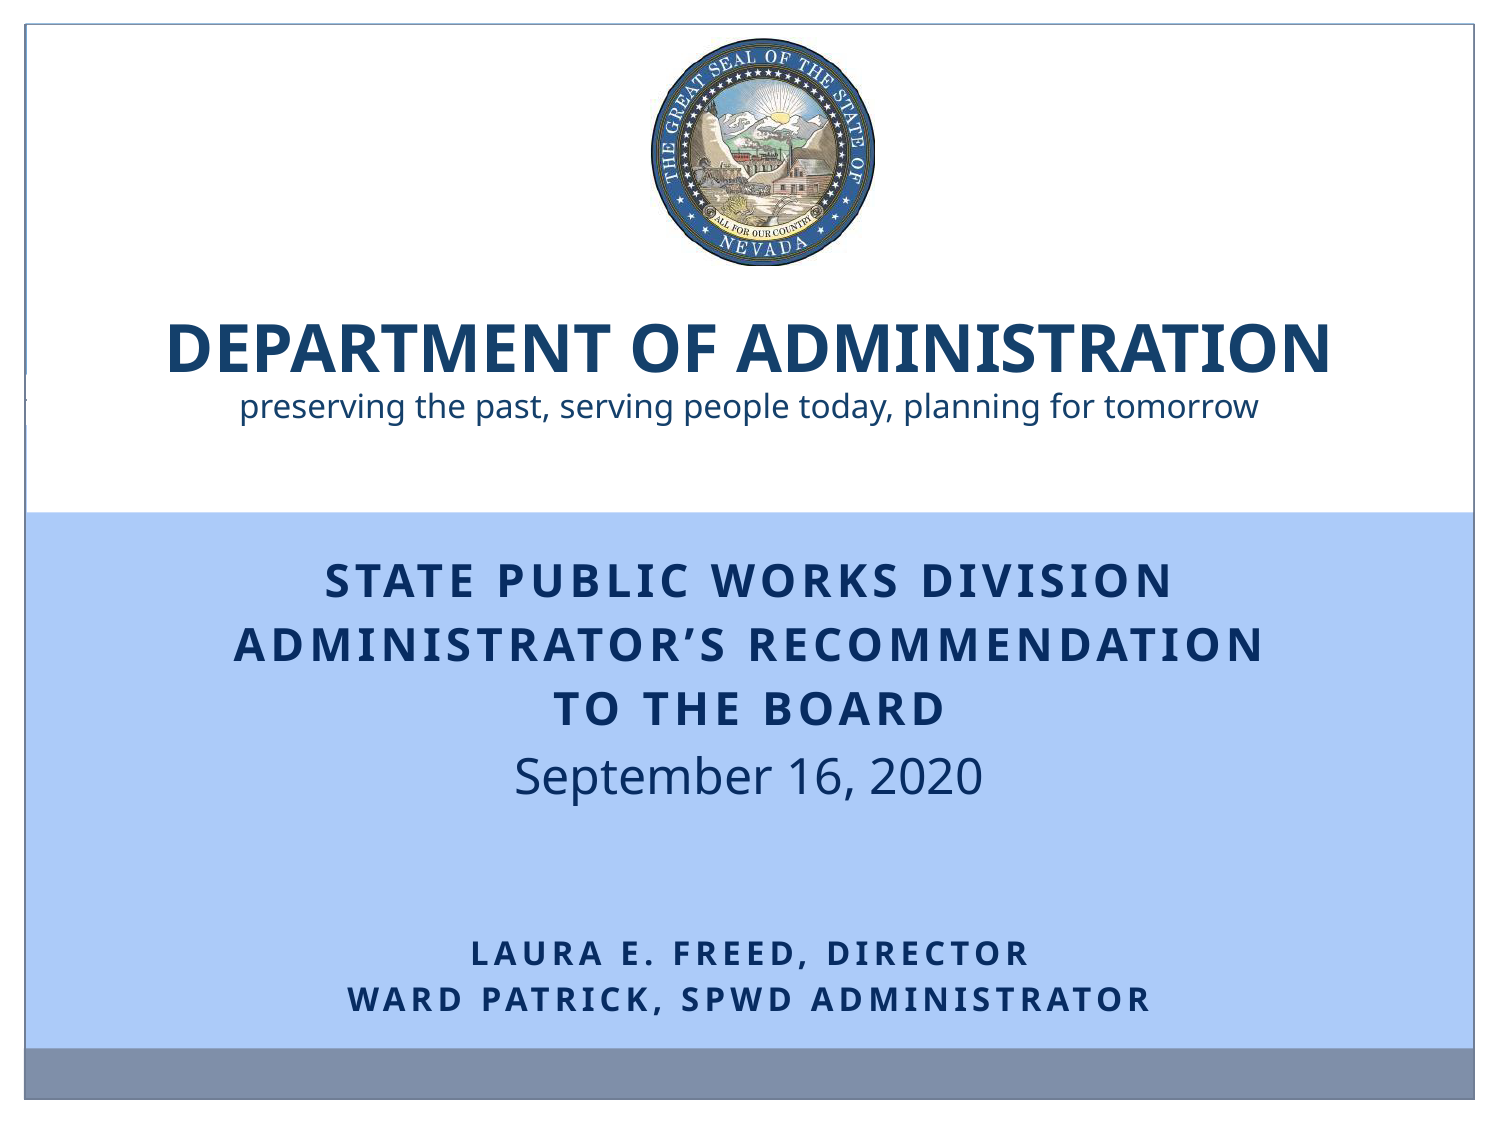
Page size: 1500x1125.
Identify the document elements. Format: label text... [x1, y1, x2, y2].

title DEPARTMENT OF ADMINISTRATION preserving the past, serving people today, planning for tomorrow [26, 24, 1474, 479]
list LAURA E. FREED, Director WARD PATRICK, SPWD Administrator [24, 924, 1474, 1027]
text_box State public works division Administrator’s recommendation To the board September 16, 2020 [24, 479, 1474, 812]
picture [649, 37, 876, 266]
